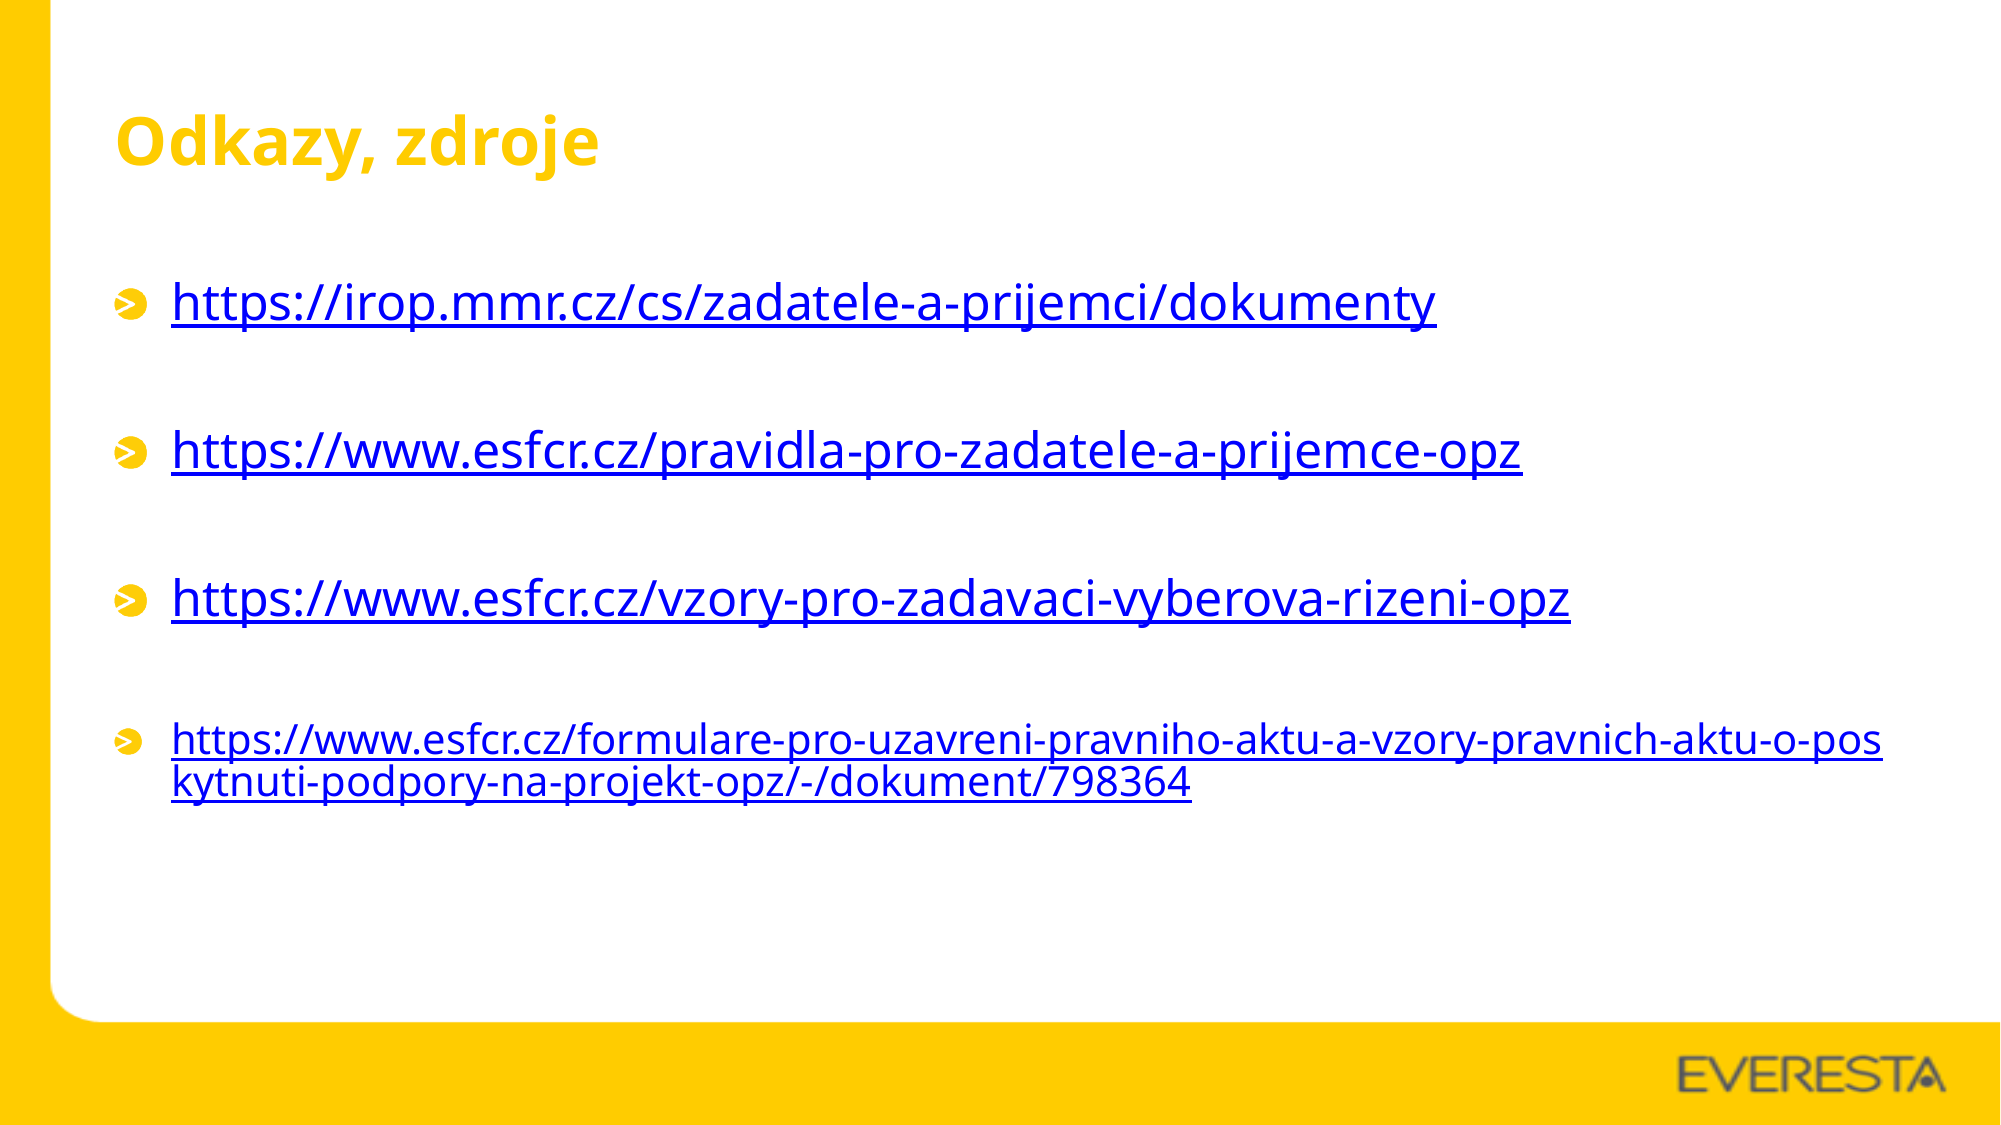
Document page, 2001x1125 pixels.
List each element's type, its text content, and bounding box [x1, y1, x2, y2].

picture [0, 0, 2001, 1125]
list https://irop.mmr.cz/cs/zadatele-a-prijemci/dokumenty https://www.esfcr.cz/pravidla-pro-zadatele-a-prijemce-opz https://www.esfcr.cz/vzory-pro-zadavaci-vyberova-rizeni-opz https://www.esfcr.cz/formulare-pro-uzavreni-pravniho-aktu-a-vzory-pravnich-aktu-o-poskytnuti-podpory-na-projekt-opz/-/dokument/798364 [99, 262, 1900, 1005]
title Odkazy, zdroje [99, 45, 1900, 233]
